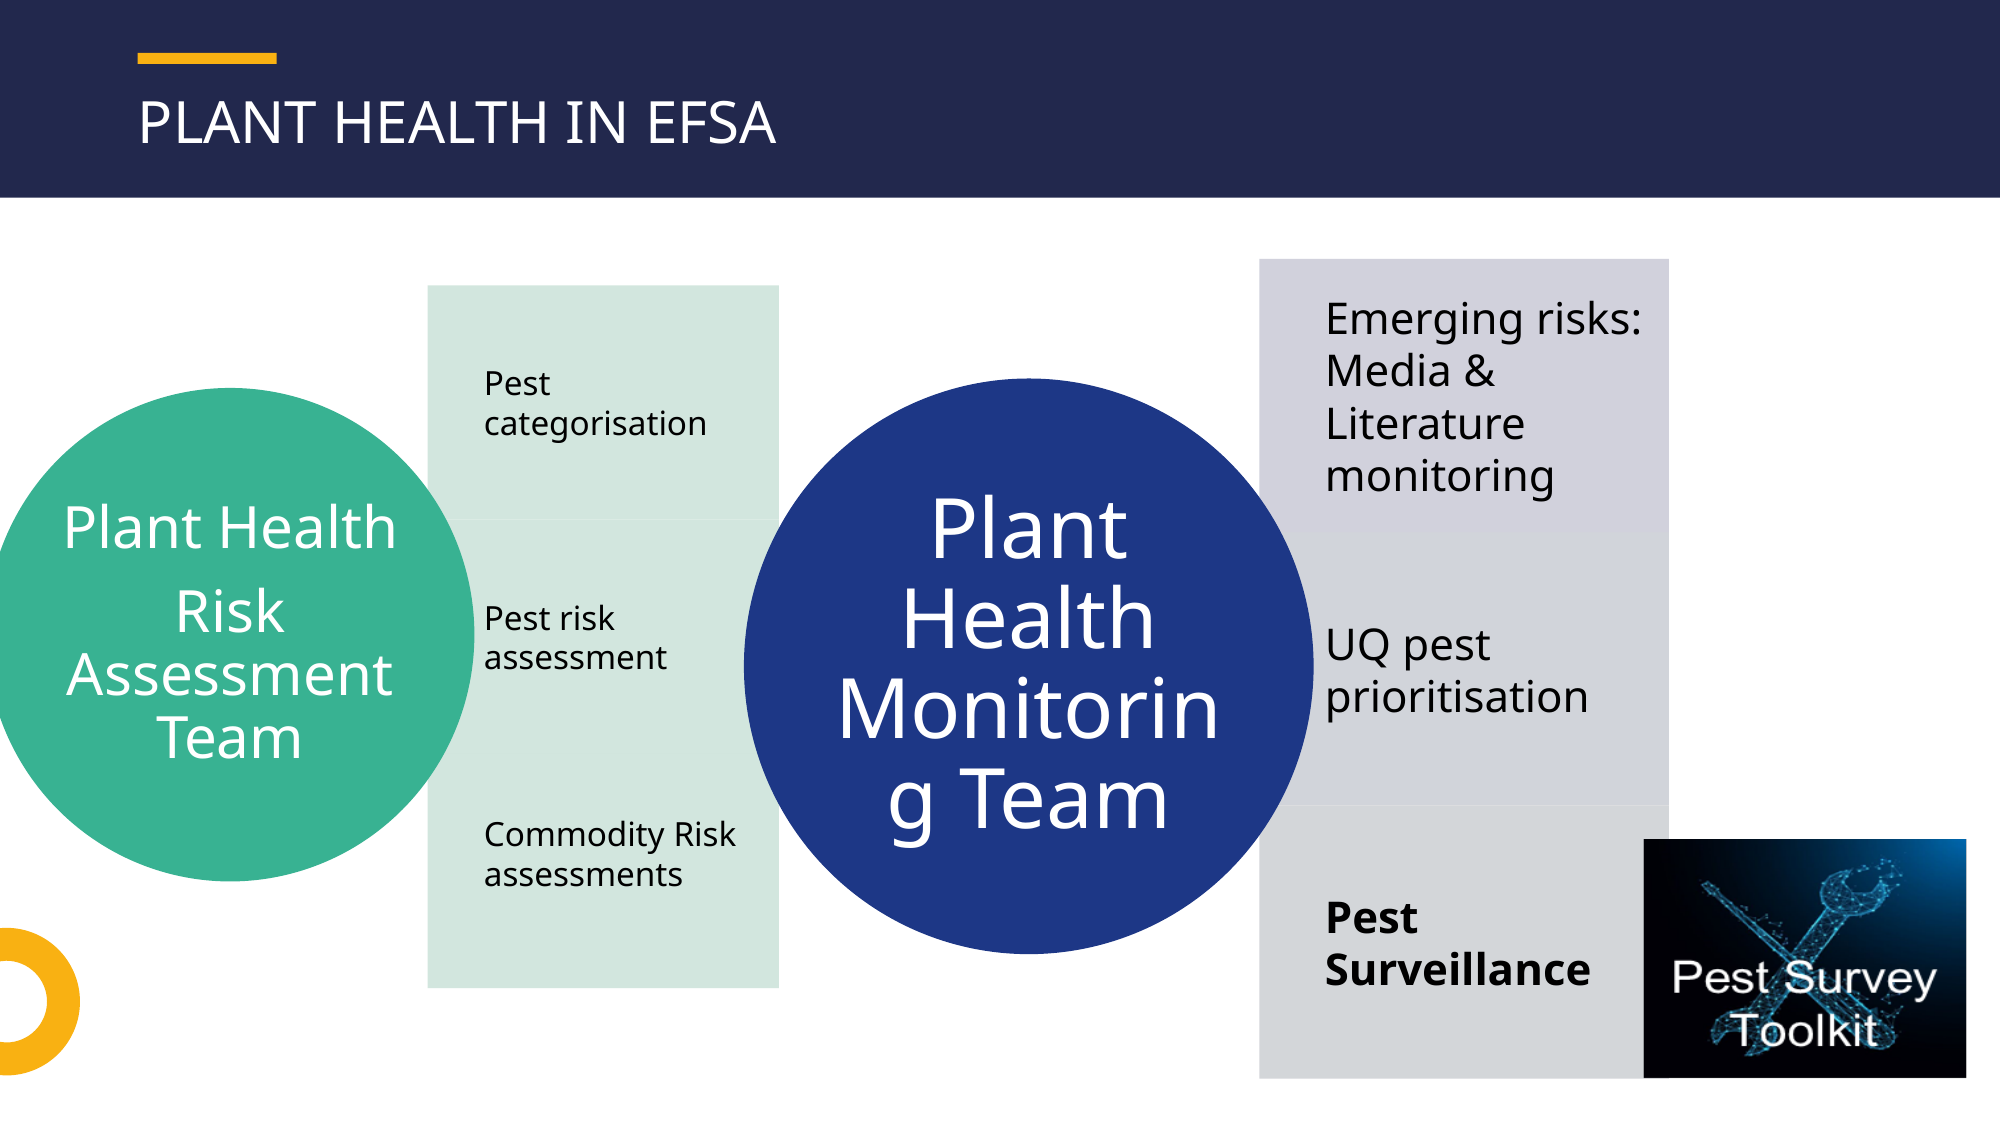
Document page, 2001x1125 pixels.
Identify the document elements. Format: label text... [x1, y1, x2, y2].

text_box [0, 191, 657, 989]
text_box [657, 149, 2000, 1079]
picture [1640, 839, 1969, 1084]
title Plant Health in EFSA [123, 85, 1949, 190]
